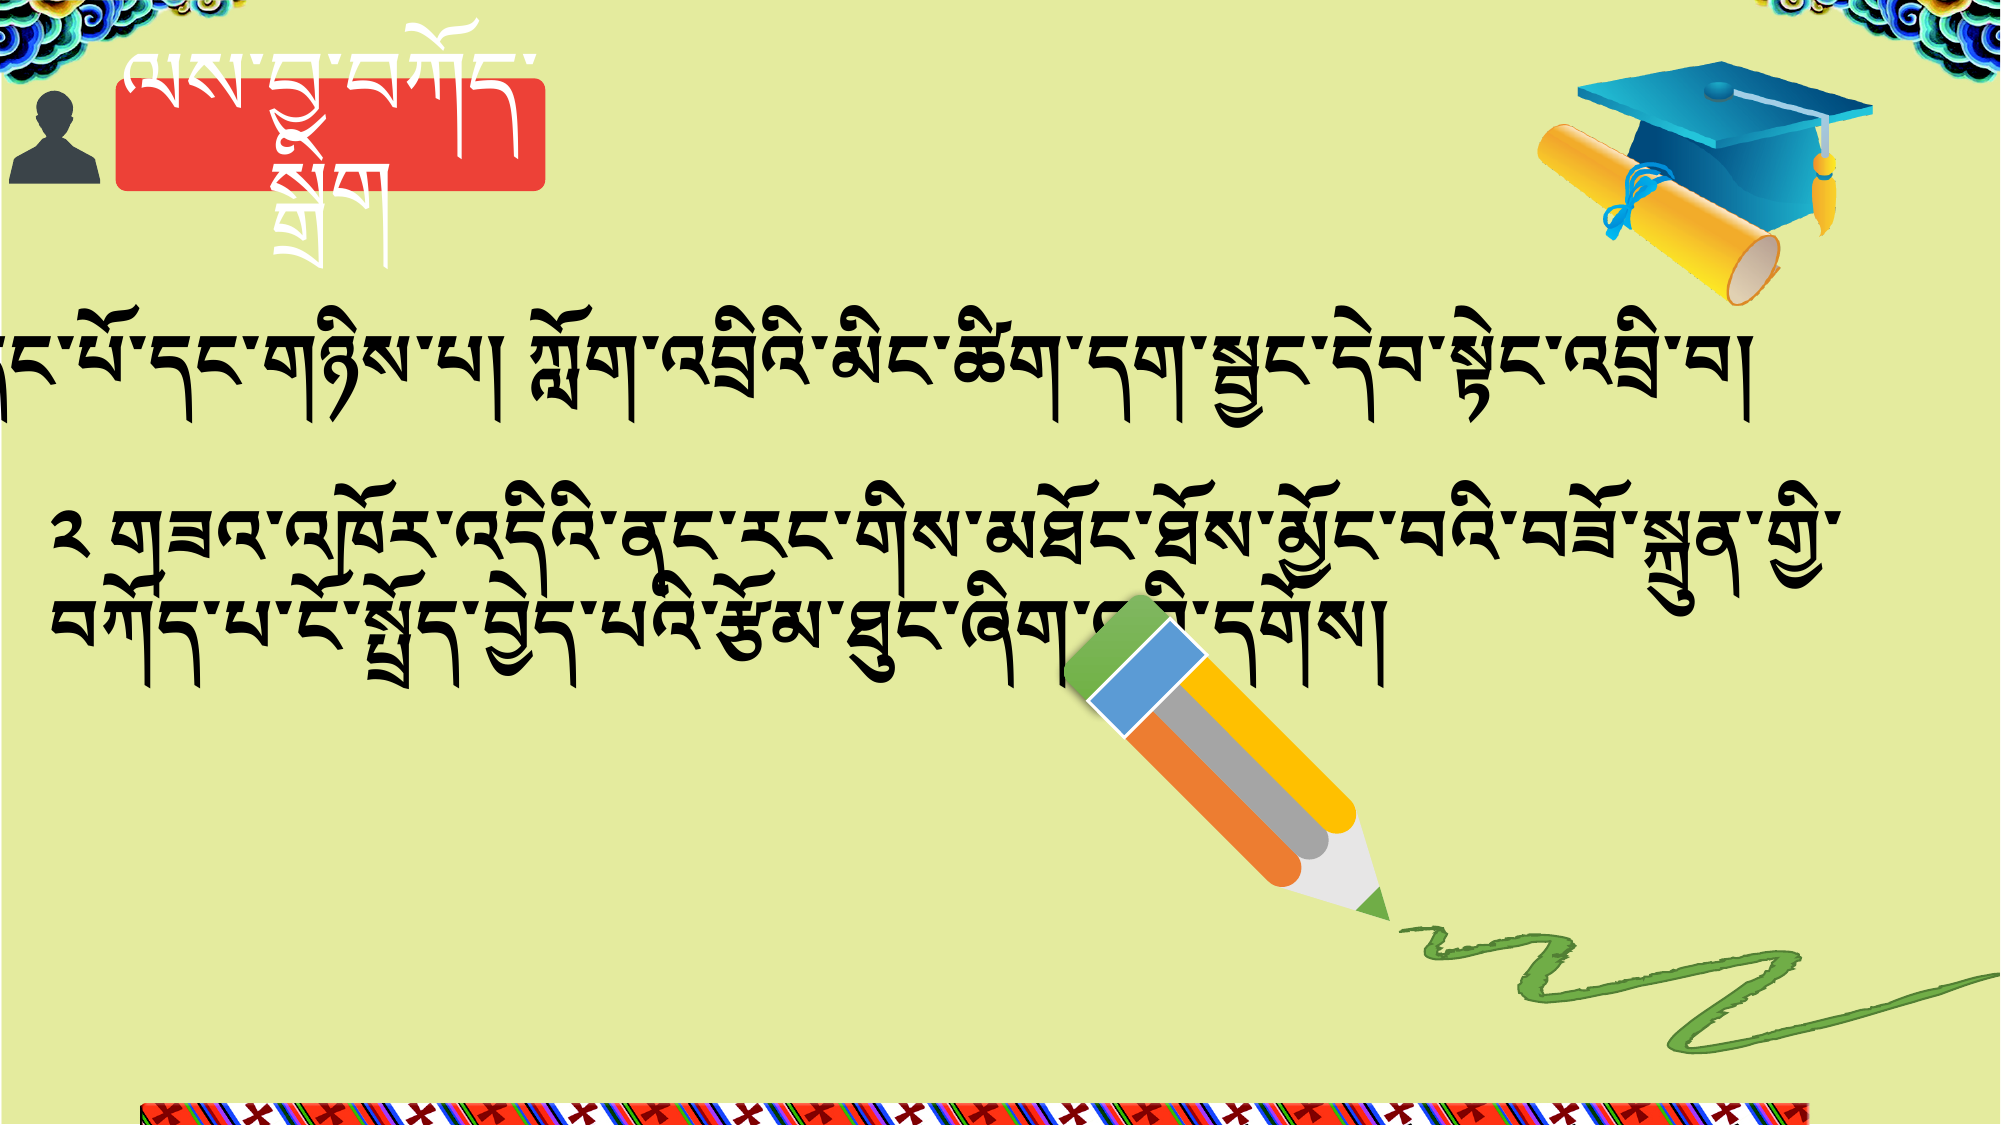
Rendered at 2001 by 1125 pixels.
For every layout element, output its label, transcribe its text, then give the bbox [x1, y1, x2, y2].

text_box [1398, 925, 2000, 1055]
text_box [9, 90, 101, 184]
text_box ལས་བྱ་བཀོད་སྒྲིག [114, 77, 547, 193]
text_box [1062, 593, 1390, 921]
picture [0, 0, 2001, 1125]
text_box ༢ གཟའ་འཁོར་འདིའི་ནང་རང་གིས་མཐོང་ཐོས་མྱོང་བའི་བཟོ་སྐྲུན་གྱི་བཀོད་པ་ངོ་སྤྲོད་བྱེད་པའི་རྩོམ་ཐུང་ཞིག་འབྲི་དགོས། [34, 479, 1976, 675]
text_box ༡ སྦྱང་གཞི་དང་པོ་དང་གཉིས་པ། ཀློག་འབྲིའི་མིང་ཚིག་དག་སྦྱང་དེབ་སྟེང་འབྲི་བ། [0, 305, 1774, 411]
